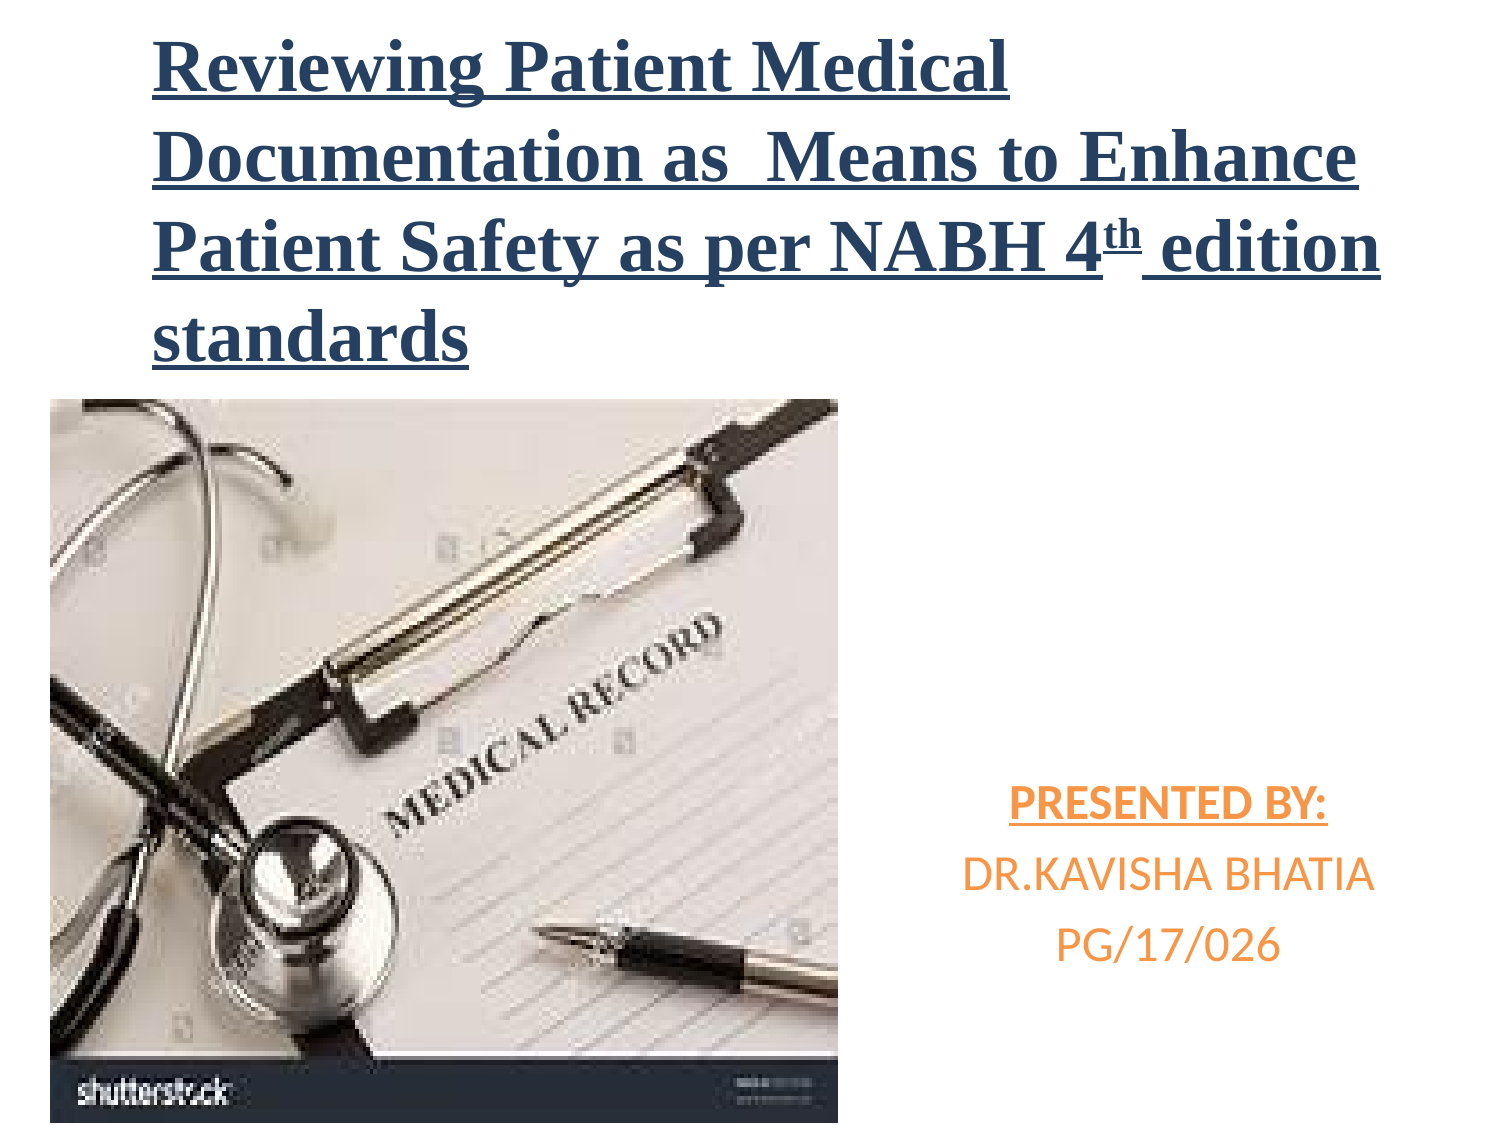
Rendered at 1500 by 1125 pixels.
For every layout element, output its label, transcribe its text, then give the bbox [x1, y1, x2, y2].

picture [49, 399, 838, 1123]
subtitle PRESENTED BY: DR.KAVISHA BHATIA PG/17/026 [900, 761, 1438, 981]
title Reviewing Patient Medical Documentation as Means to Enhance Patient Safety as per NABH 4th edition standards [137, 99, 1438, 313]
